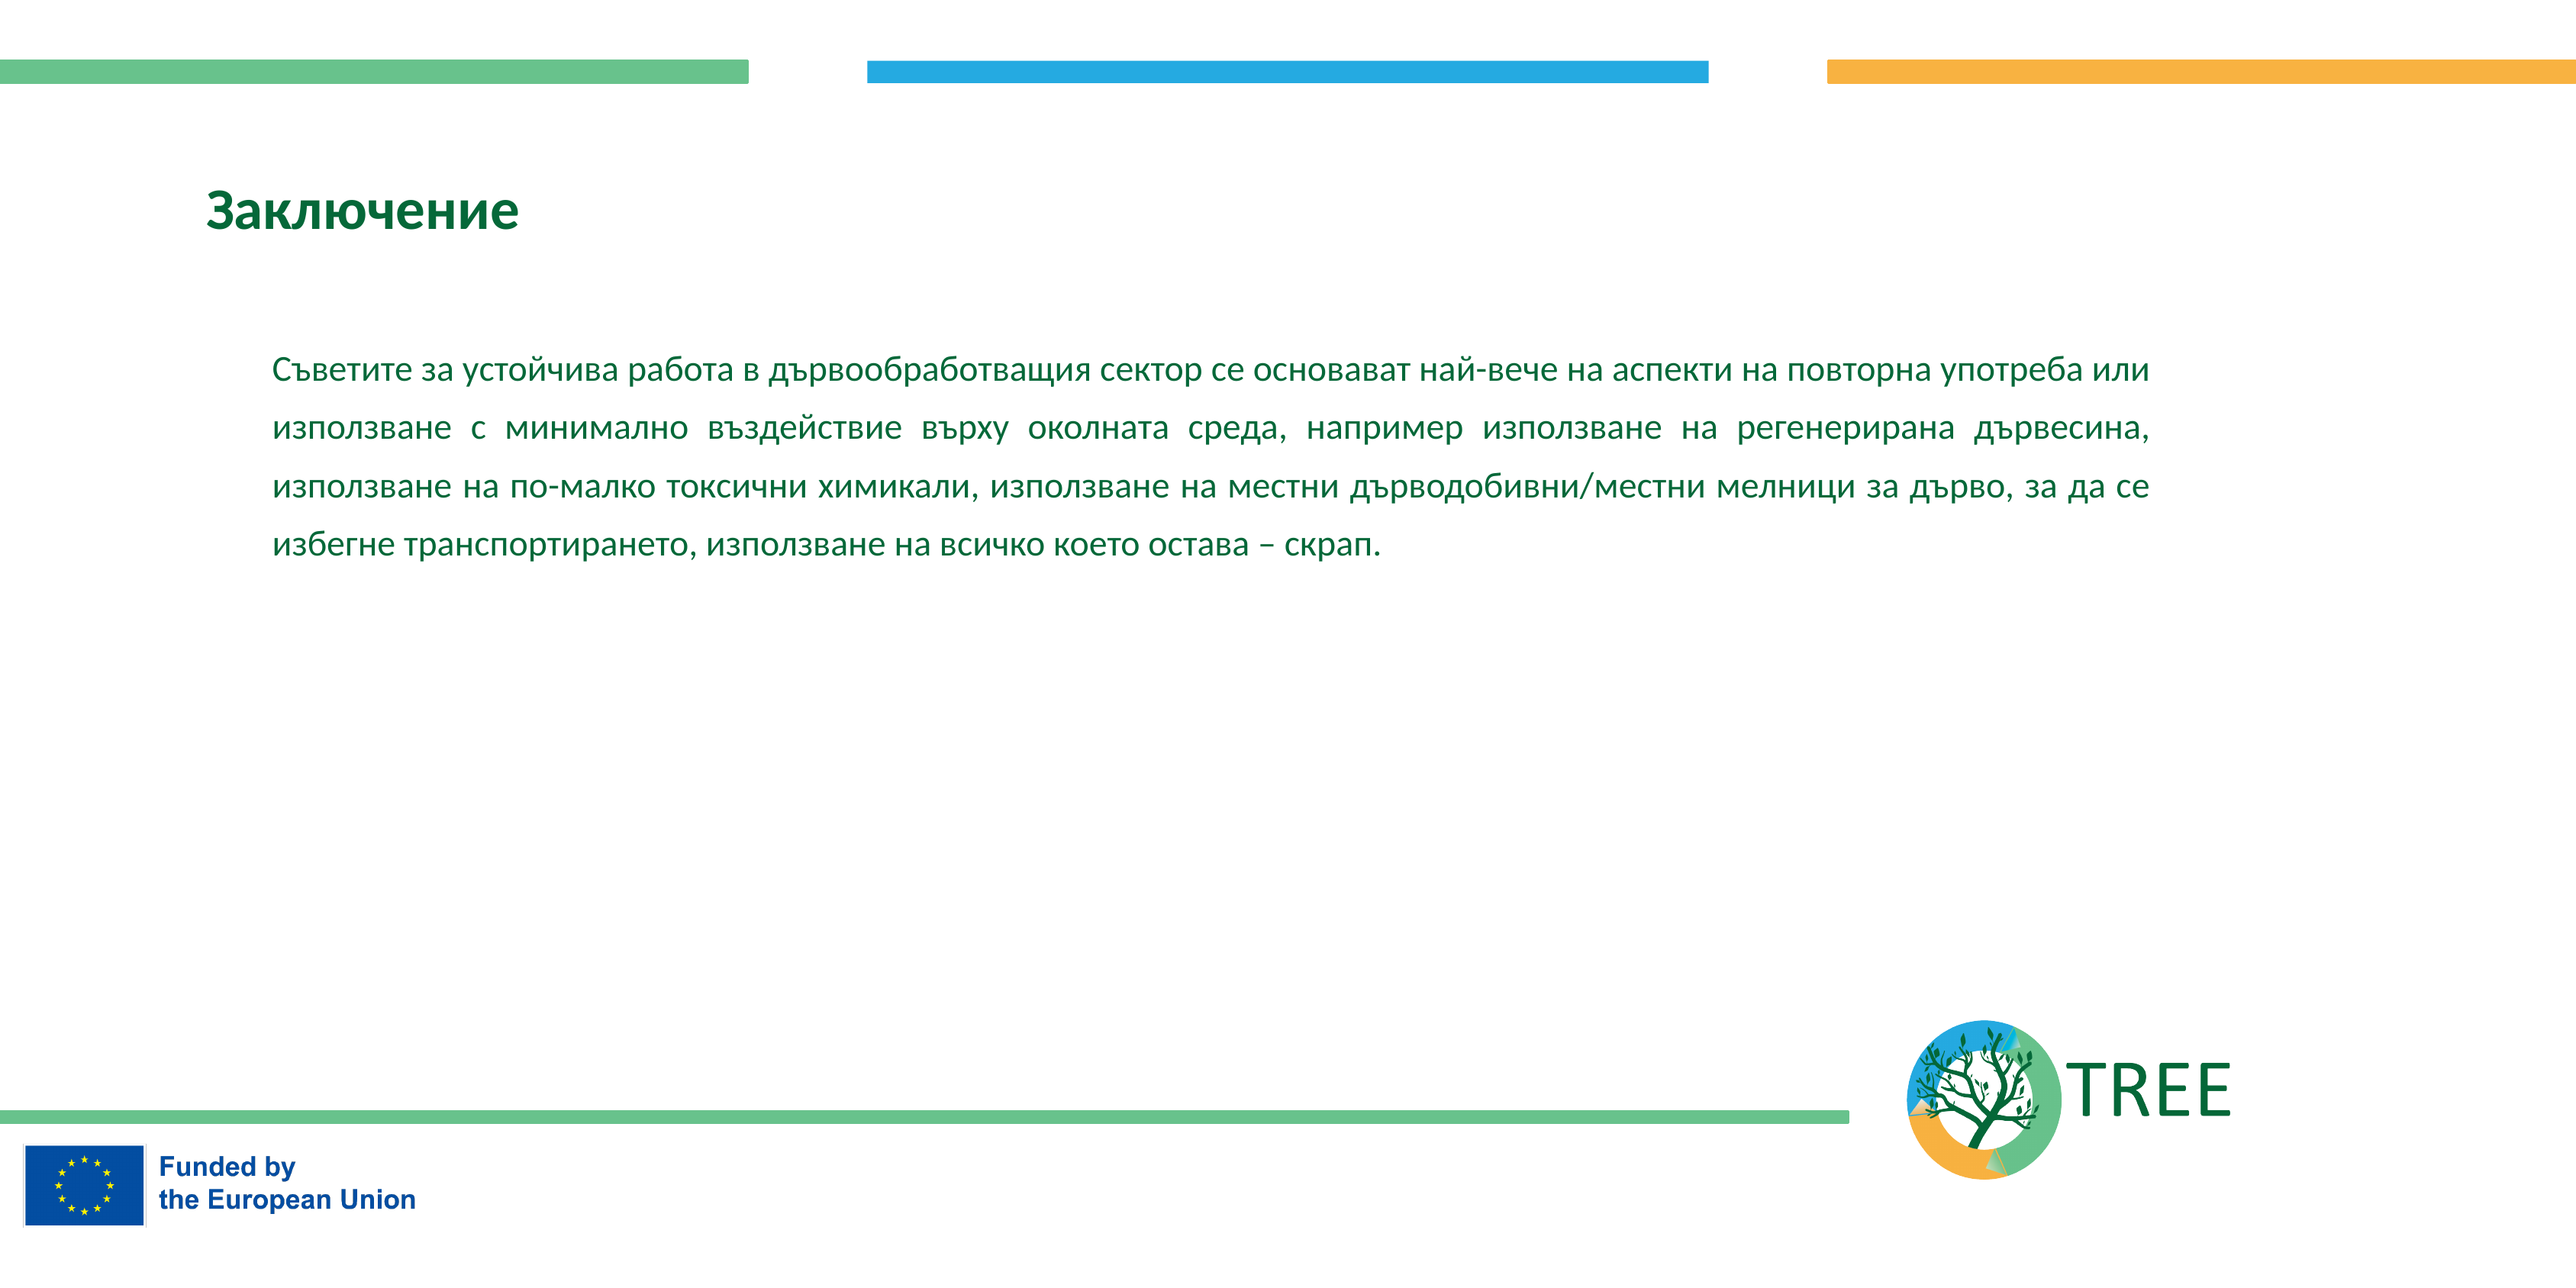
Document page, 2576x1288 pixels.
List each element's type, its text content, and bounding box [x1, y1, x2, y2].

text_box [0, 60, 748, 83]
picture [1907, 1019, 2231, 1180]
text_box Съветите за устойчива работа в дървообработващия сектор се основават най-вече на аспекти на повторна употреба или използване с минимално въздействие върху околната среда, например използване на регенерирана дървесина, използване на по-малко токсични химикали, използване на местни дърводобивни/местни мелници за дърво, за да се избегне транспортирането, използване на всичко което остава – скрап. [260, 324, 2165, 569]
text_box [867, 60, 1709, 83]
text_box [1828, 60, 2576, 83]
text_box [0, 1111, 1849, 1123]
picture [19, 1141, 445, 1231]
text_box Заключение [195, 164, 832, 246]
